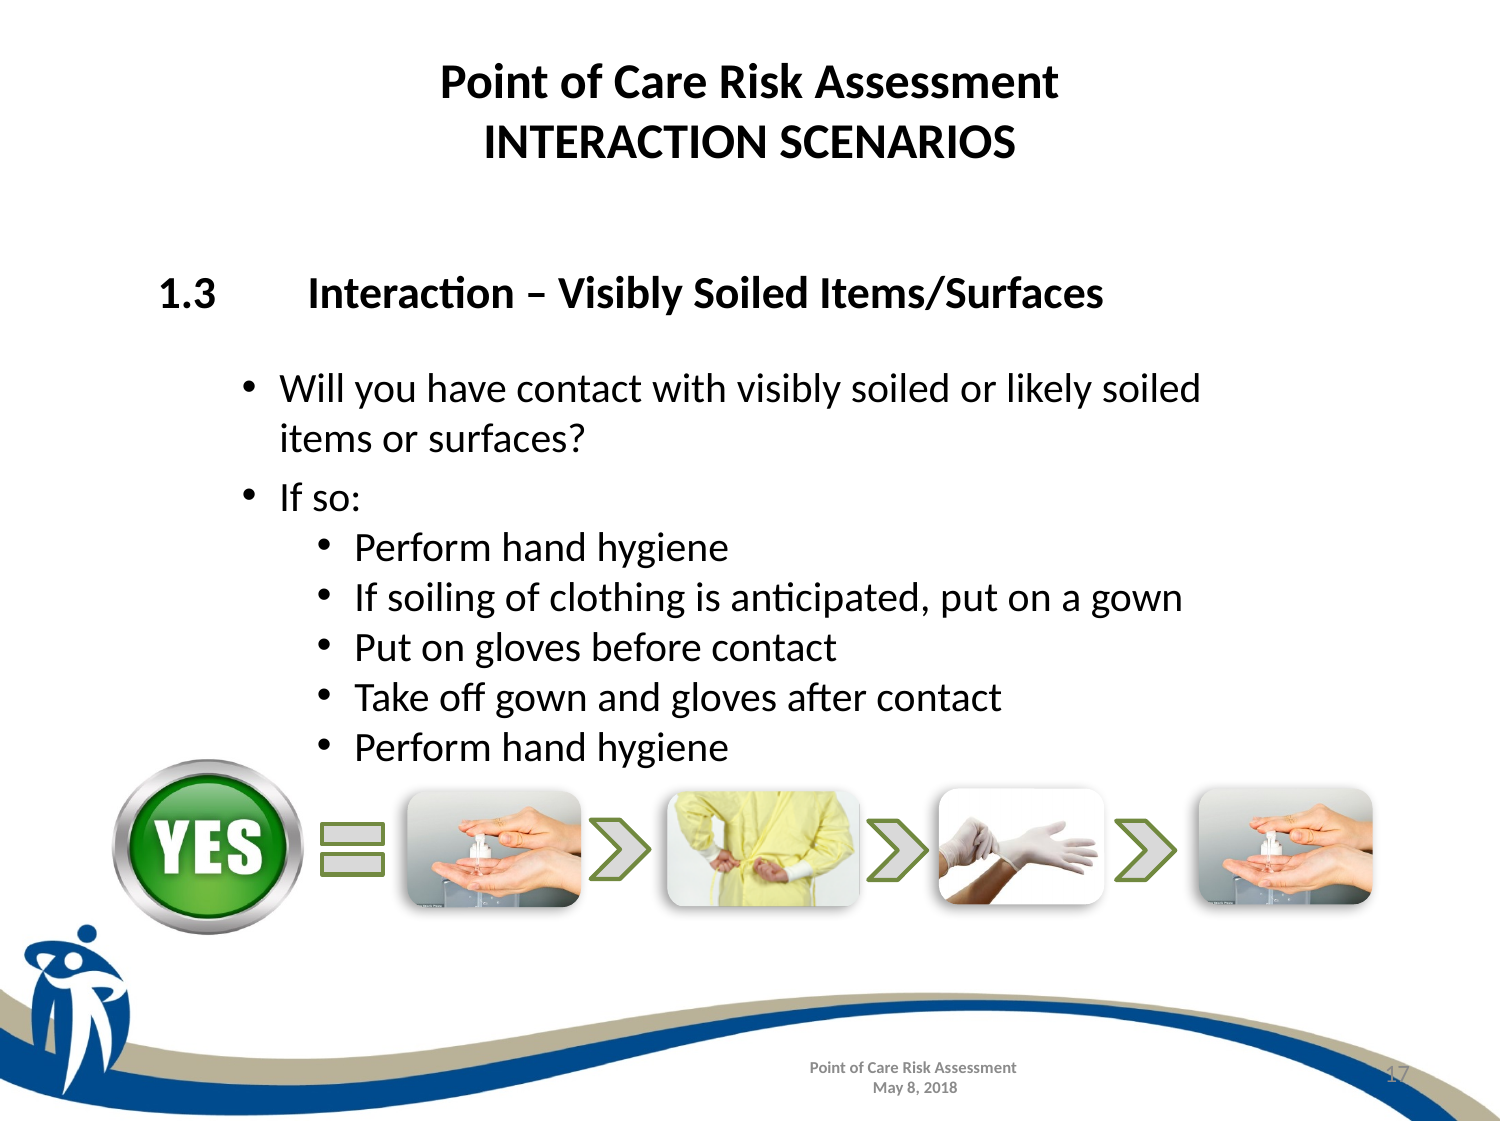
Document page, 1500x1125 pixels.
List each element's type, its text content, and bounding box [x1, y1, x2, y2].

text_box [320, 822, 385, 846]
list 1.3 Interaction – Visibly Soiled Items/Surfaces Will you have contact with visibly soiled or likely soiled items or surfaces? If so: Perform hand hygiene If soiling of clothing is anticipated, put on a gown Put on gloves before contact Take off gown and gloves after contact Perform hand hygiene [76, 255, 1427, 998]
text_box [320, 852, 385, 877]
picture [0, 0, 1500, 1121]
text_box [1114, 818, 1178, 883]
slide_number 17 [1269, 1042, 1425, 1103]
footer Point of Care Risk Assessment May 8, 2018 [430, 1046, 1400, 1107]
title Point of Care Risk Assessment Interaction Scenarios [75, 45, 1425, 233]
text_box [588, 817, 652, 882]
text_box [866, 818, 925, 883]
